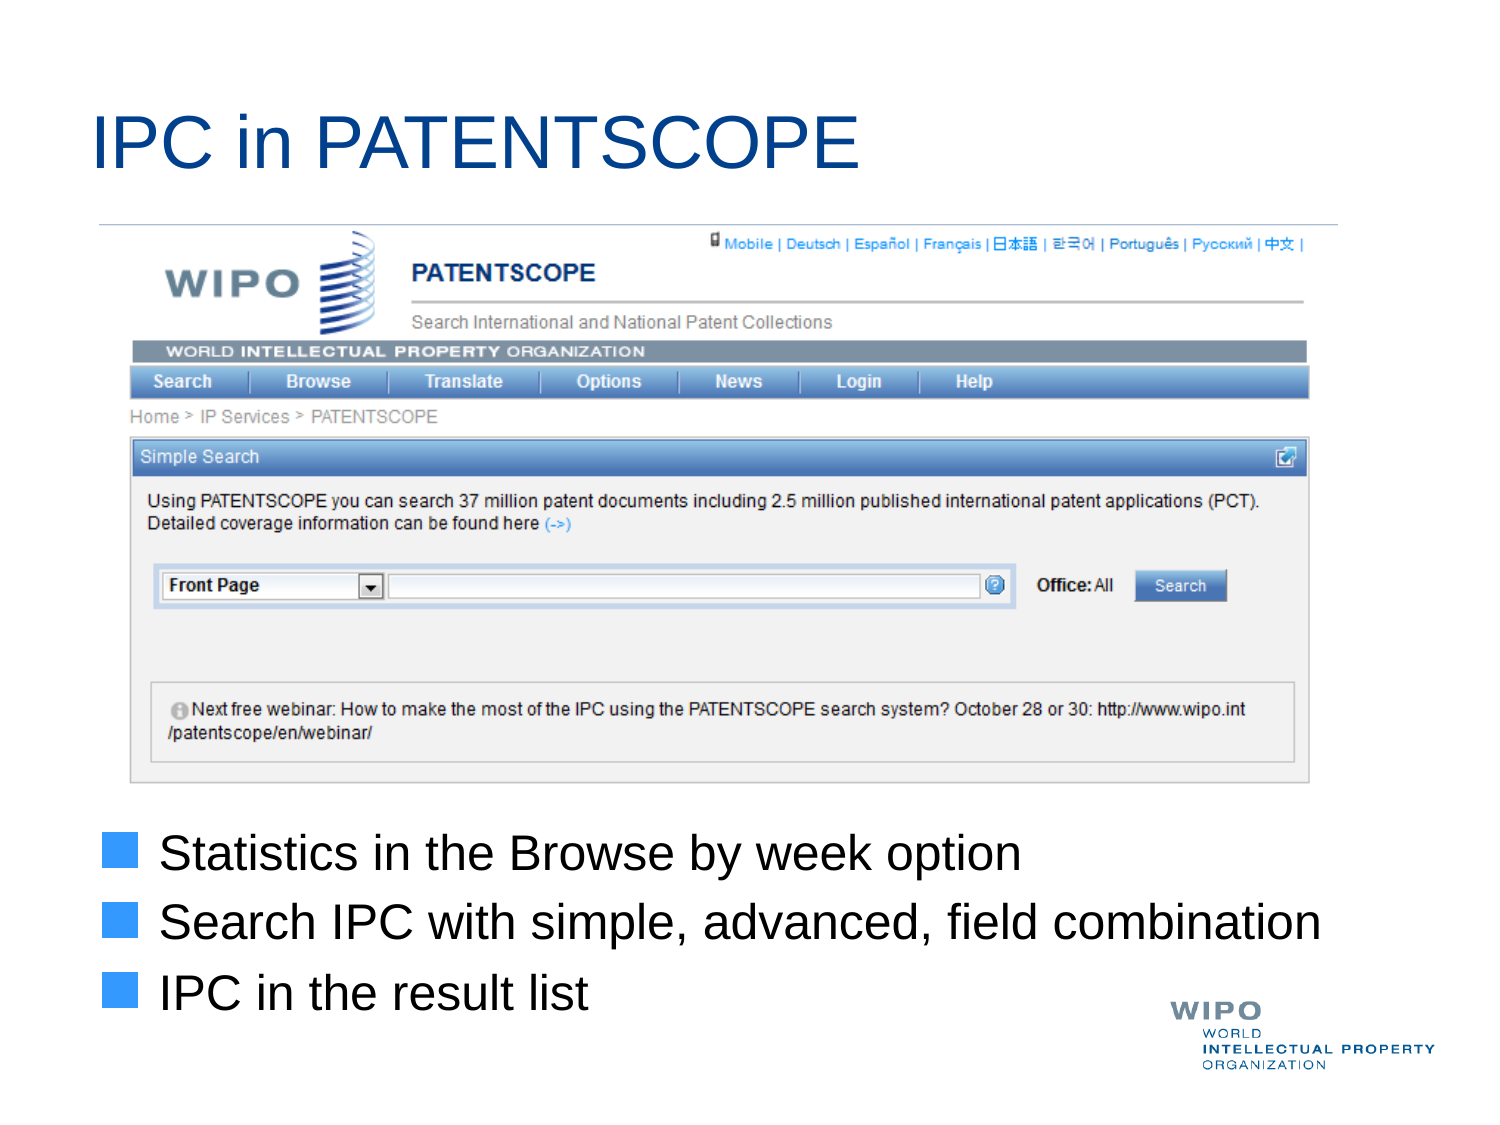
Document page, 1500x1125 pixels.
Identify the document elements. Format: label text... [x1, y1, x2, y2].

title IPC in PATENTSCOPE [75, 45, 1425, 233]
list Statistics in the Browse by week option Search IPC with simple, advanced, field combination IPC in the result list [87, 812, 1438, 1125]
picture [102, 972, 138, 1008]
picture [102, 832, 138, 868]
picture [0, 0, 1500, 1125]
picture [102, 902, 138, 938]
